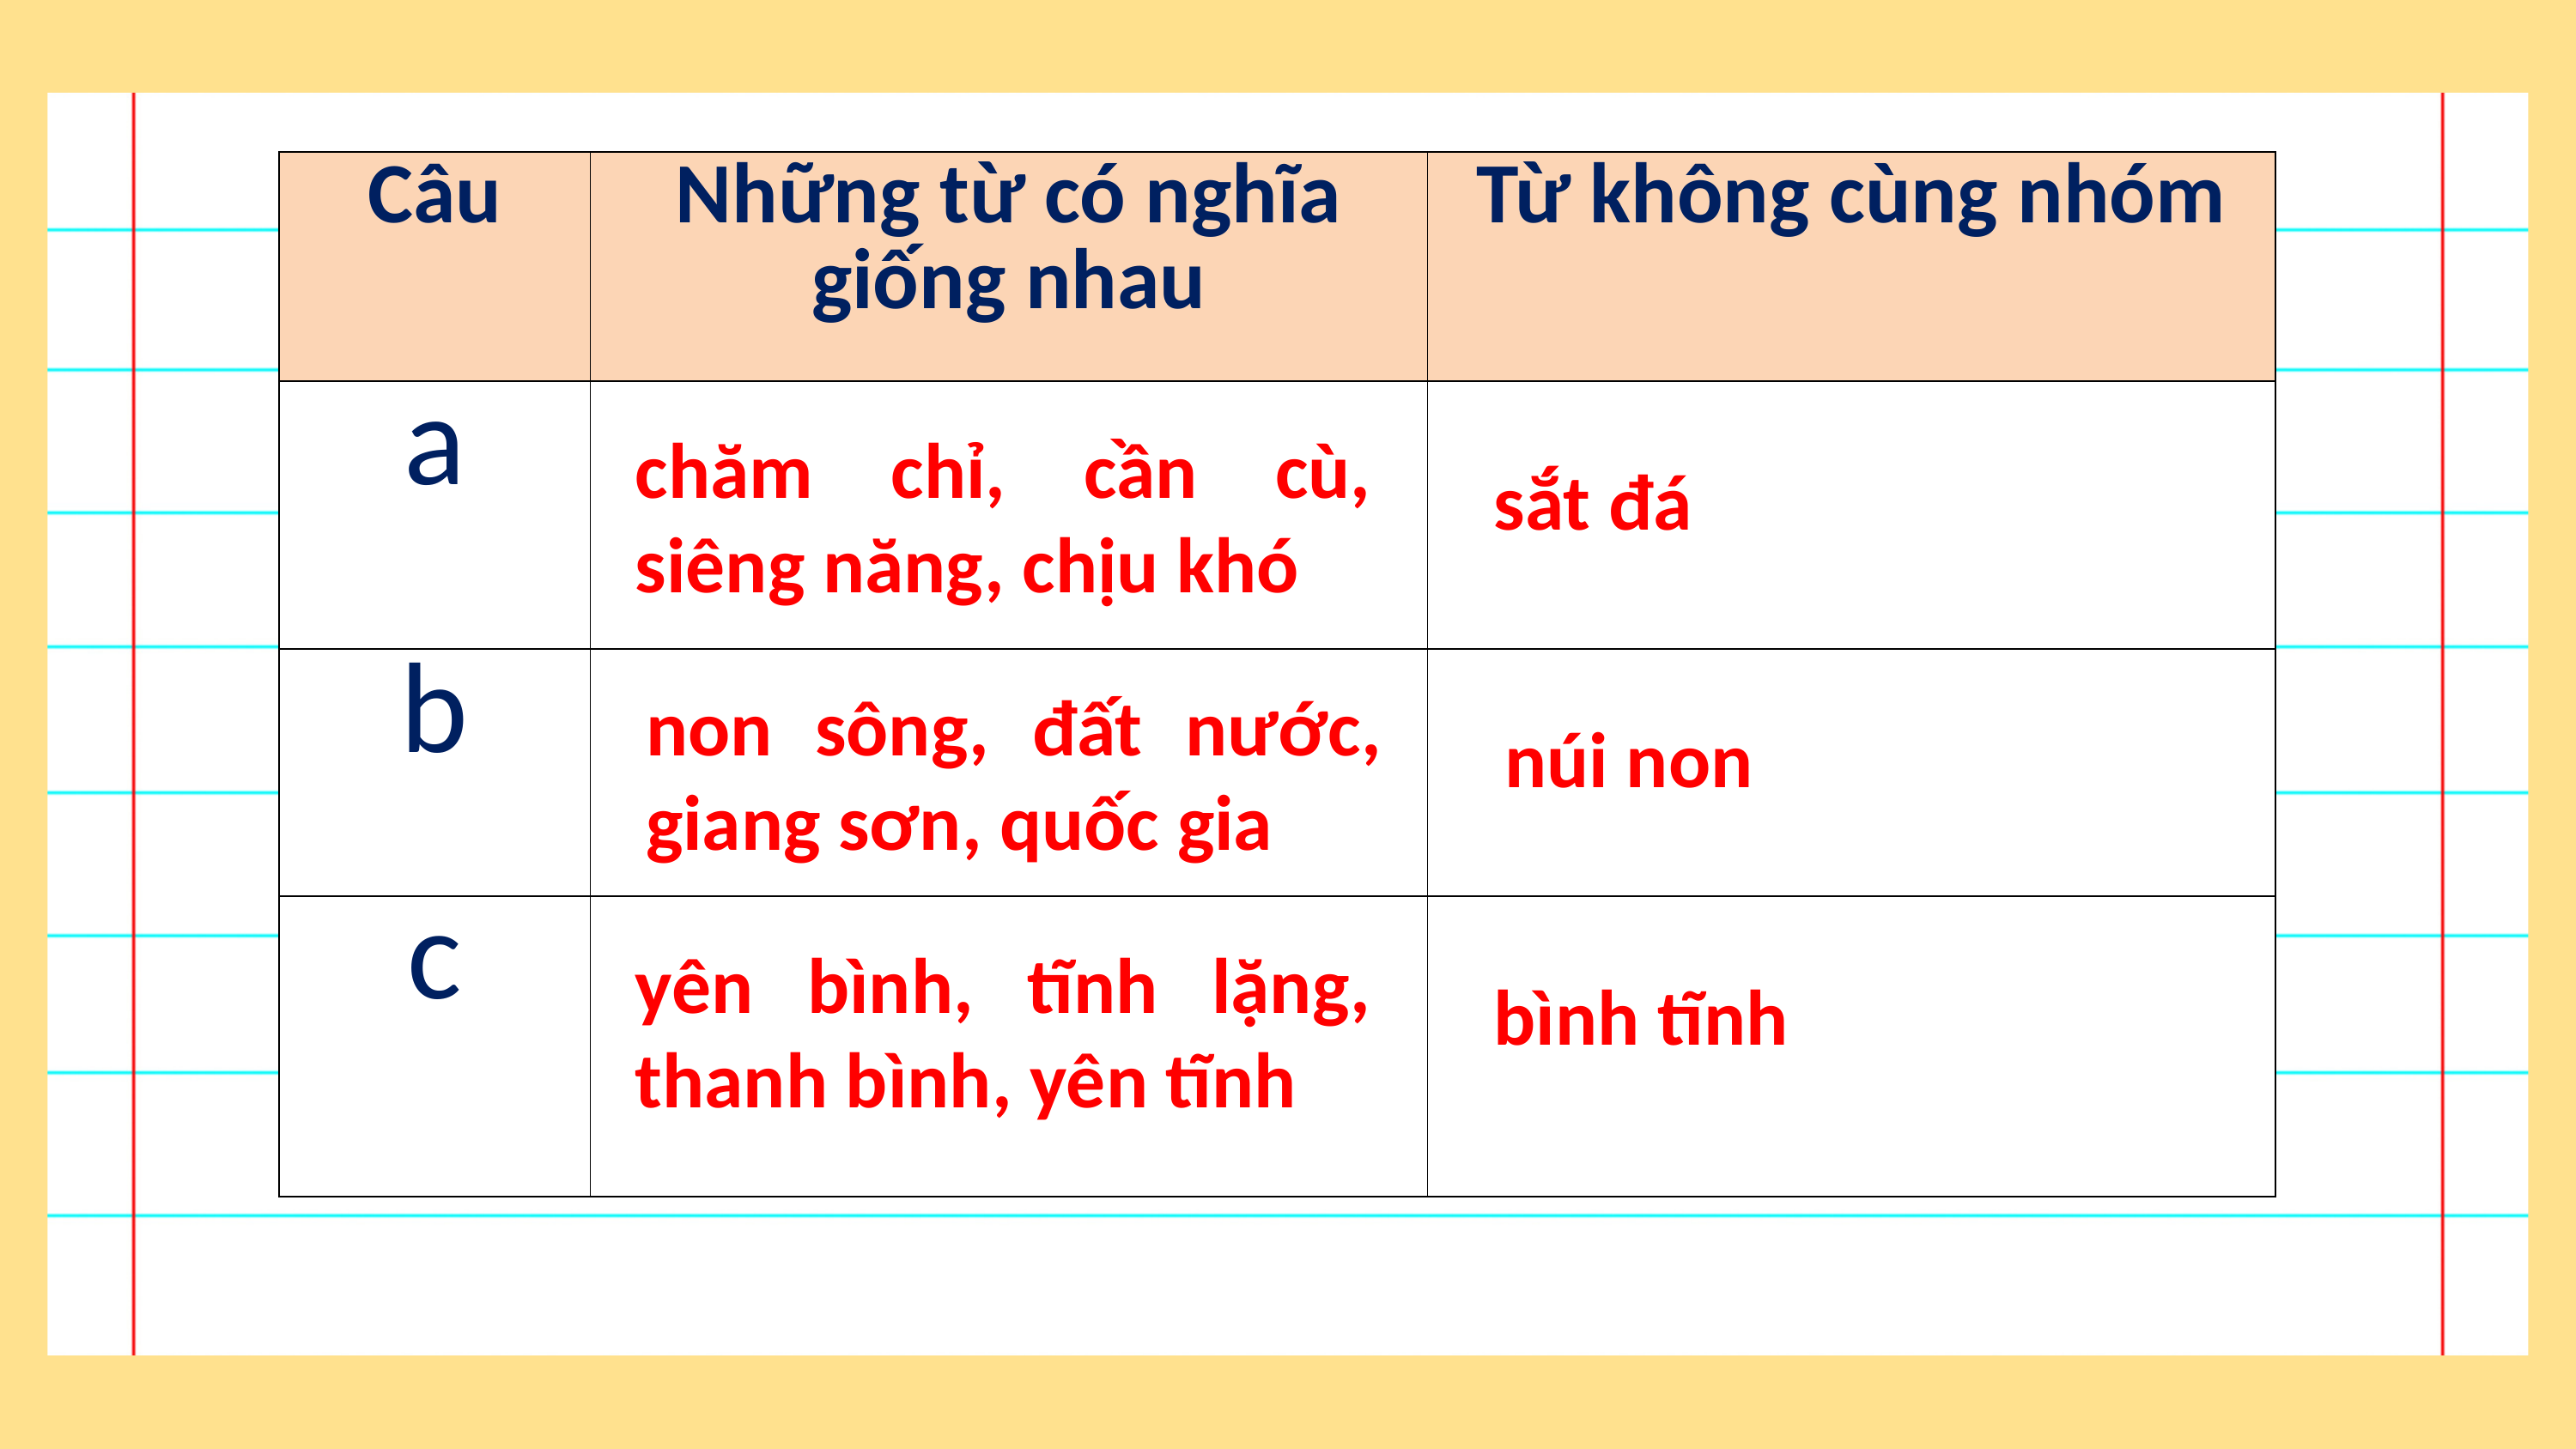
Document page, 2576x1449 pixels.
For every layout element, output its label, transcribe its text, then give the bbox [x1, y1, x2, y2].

table_cell [591, 897, 1427, 1196]
text_box núi non [1492, 702, 2254, 810]
text_box non sông, đất nước, giang sơn, quốc gia [633, 670, 1395, 872]
text_box sắt đá [1480, 445, 2244, 553]
table_header Câu [280, 153, 590, 380]
text_box bình tĩnh [1480, 960, 2244, 1068]
table_cell [1428, 650, 2275, 895]
table_header Những từ có nghĩa giống nhau [591, 153, 1427, 380]
table_cell [1428, 382, 2275, 648]
table_header Từ không cùng nhóm [1428, 153, 2275, 380]
table_cell [591, 382, 1427, 648]
table_cell [1428, 897, 2275, 1196]
table_cell c [280, 897, 590, 1196]
table_cell a [280, 382, 590, 648]
text_box [47, 93, 2529, 1355]
table_cell b [280, 650, 590, 895]
table_cell [591, 650, 1427, 895]
text_box chăm chỉ, cần cù, siêng năng, chịu khó [622, 413, 1385, 615]
text_box yên bình, tĩnh lặng, thanh bình, yên tĩnh [622, 928, 1385, 1130]
